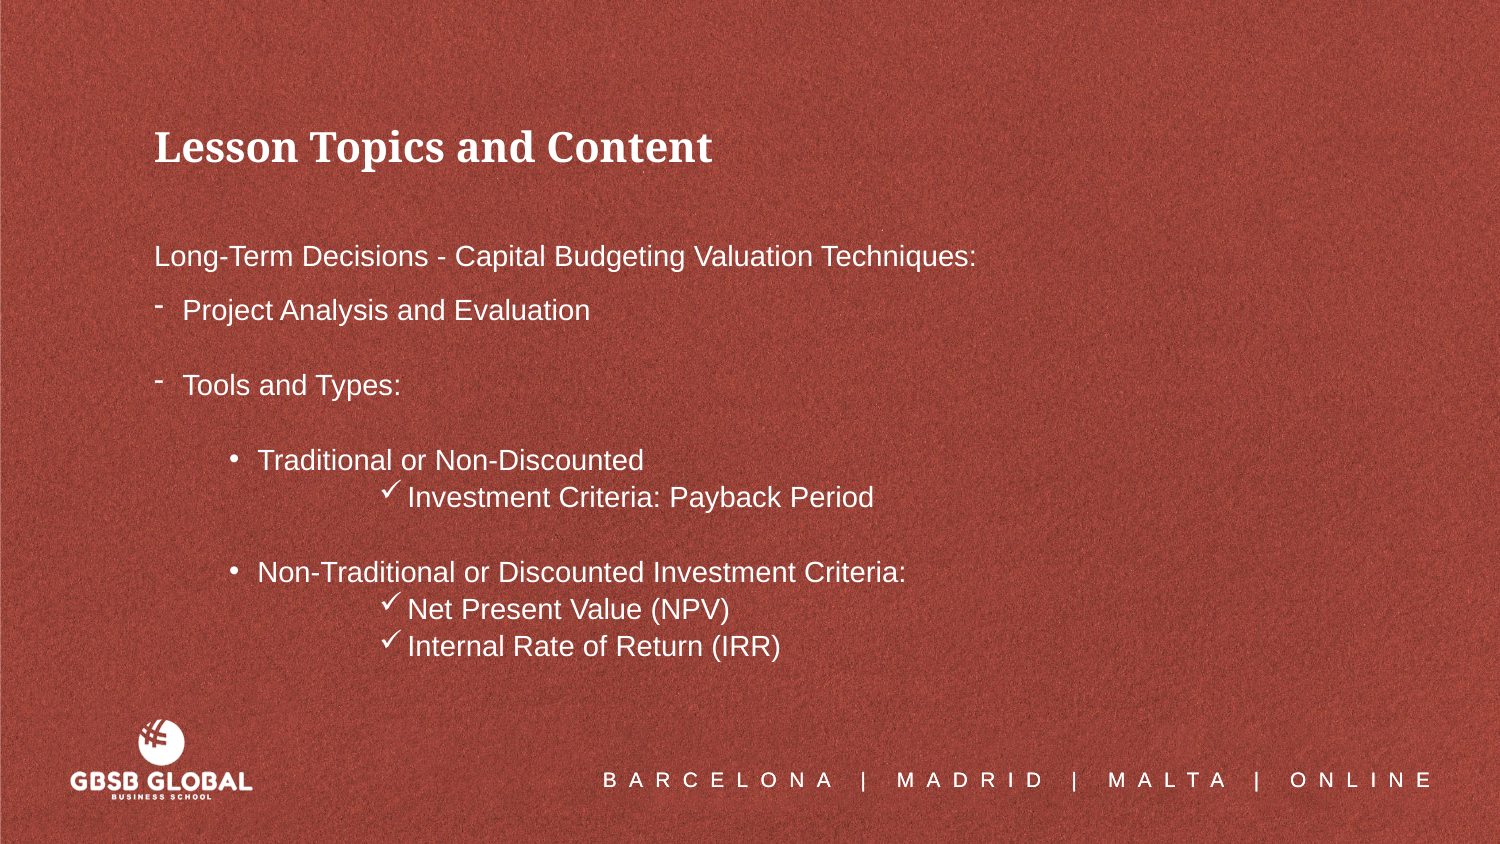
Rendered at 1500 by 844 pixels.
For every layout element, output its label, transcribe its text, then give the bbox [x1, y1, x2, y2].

text_box Long-Term Decisions - Capital Budgeting Valuation Techniques: Project Analysis and Evaluation Tools and Types: Traditional or Non-Discounted Investment Criteria: Payback Period Non-Traditional or Discounted Investment Criteria: Net Present Value (NPV) Internal Rate of Return (IRR) [139, 227, 1051, 670]
picture [0, 0, 1500, 844]
text_box Lesson Topics and Content [139, 113, 984, 227]
text_box BARCELONA | MADRID | MALTA | ONLINE [588, 759, 1446, 800]
